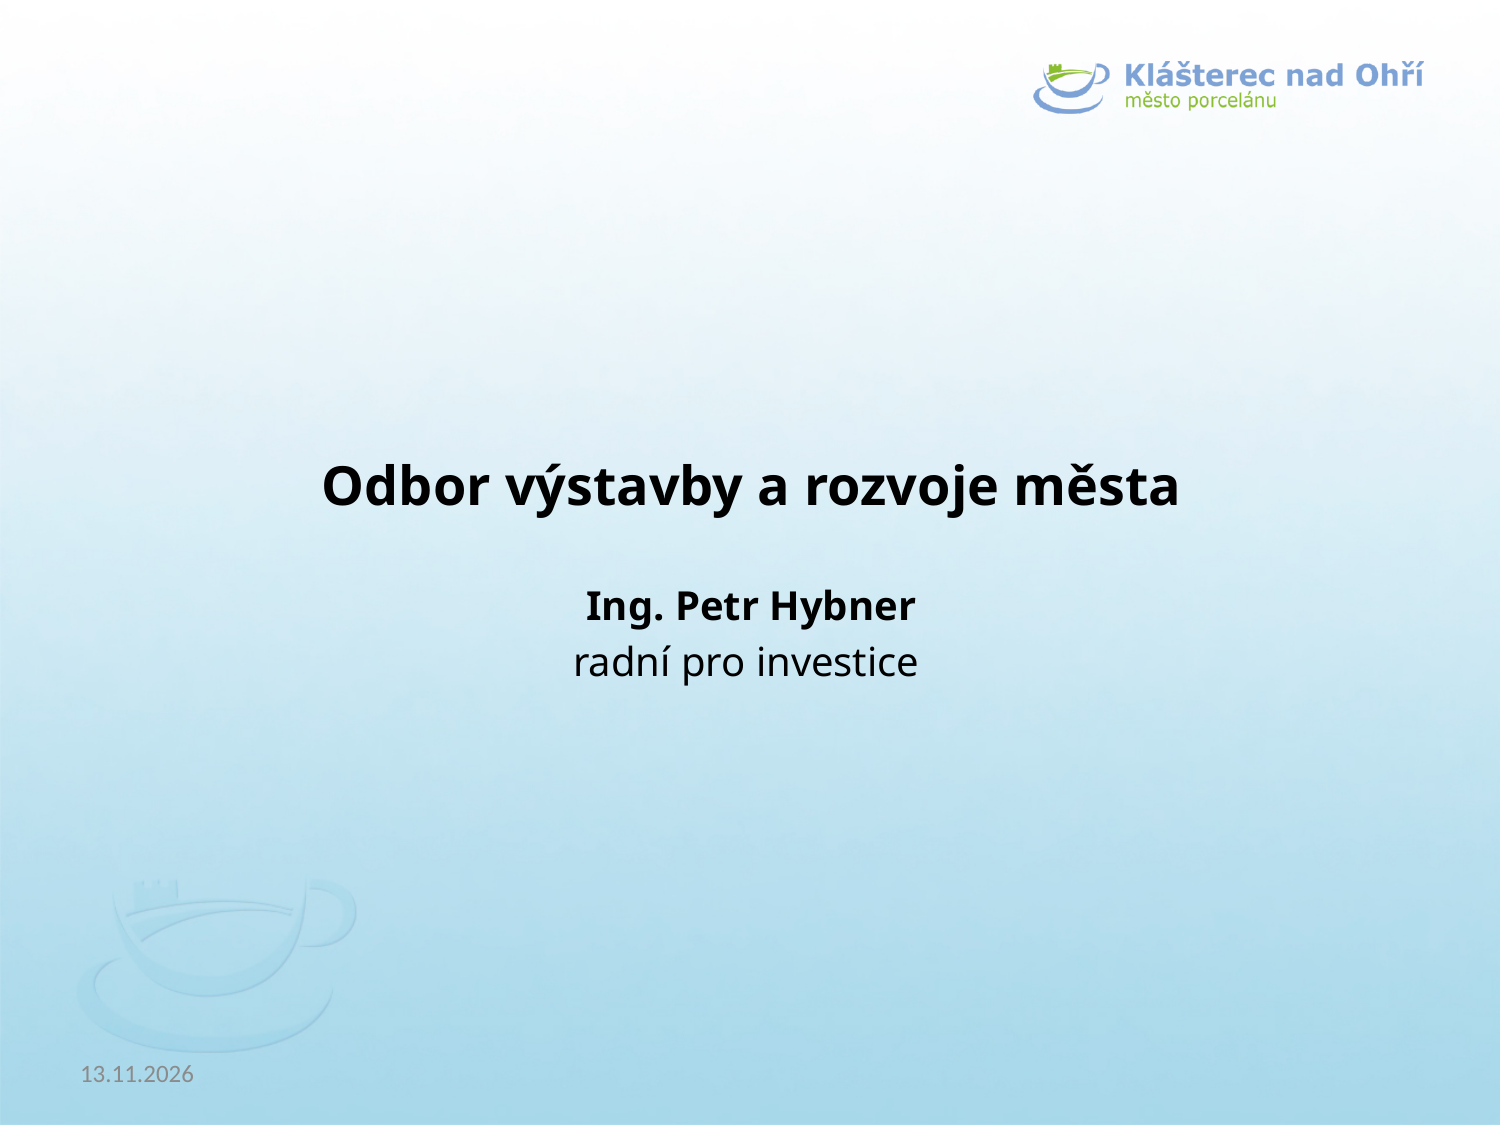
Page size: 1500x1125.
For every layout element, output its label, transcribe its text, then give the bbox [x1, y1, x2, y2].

list Odbor výstavby a rozvoje města Ing. Petr Hybner radní pro investice [76, 444, 1427, 693]
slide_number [64, 1042, 415, 1103]
picture [0, 0, 1500, 1125]
